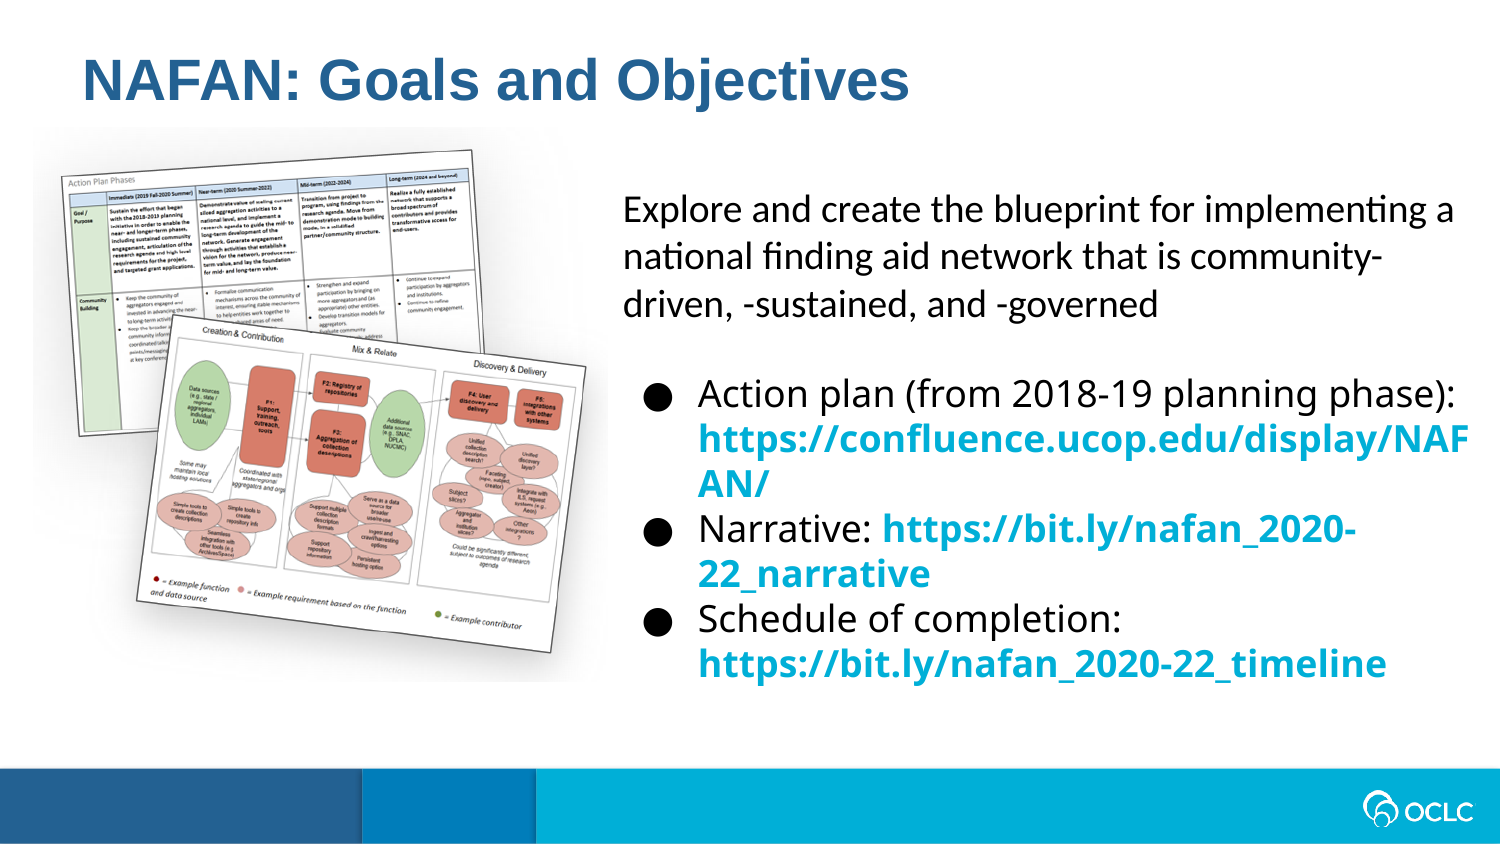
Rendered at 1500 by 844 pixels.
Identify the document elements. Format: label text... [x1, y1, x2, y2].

text_box Explore and create the blueprint for implementing a national finding aid network that is community-driven, -sustained, and -governed Action plan (from 2018-19 planning phase): https://confluence.ucop.edu/display/NAFAN/ Narrative: https://bit.ly/nafan_2020-22_narrative Schedule of completion: https://bit.ly/nafan_2020-22_timeline [607, 167, 1500, 723]
picture [32, 126, 608, 683]
title NAFAN: Goals and Objectives [67, 27, 1200, 144]
